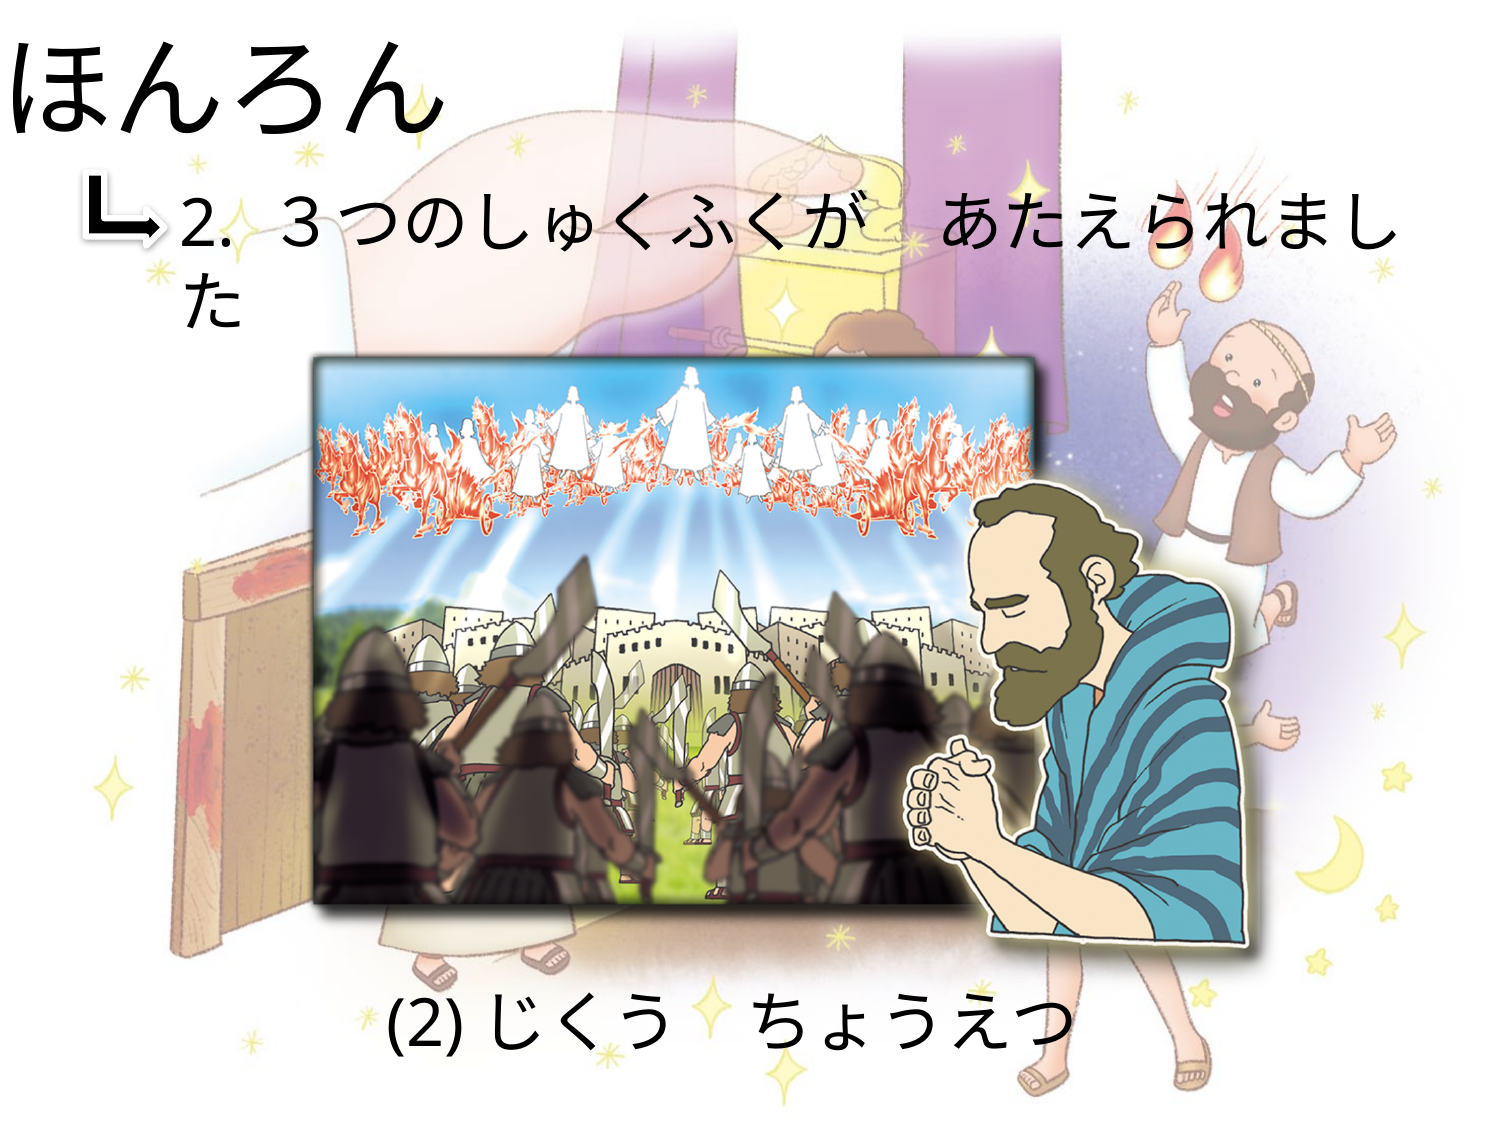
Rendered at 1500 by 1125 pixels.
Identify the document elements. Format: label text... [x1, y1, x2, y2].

text_box ほんろん [0, 9, 466, 160]
text_box 2. ３つのしゅくふくが あたえられました [164, 172, 1480, 348]
text_box (2)じくう ちょうえつ [66, 972, 1399, 1068]
text_box [82, 169, 164, 249]
picture [300, 347, 1282, 996]
